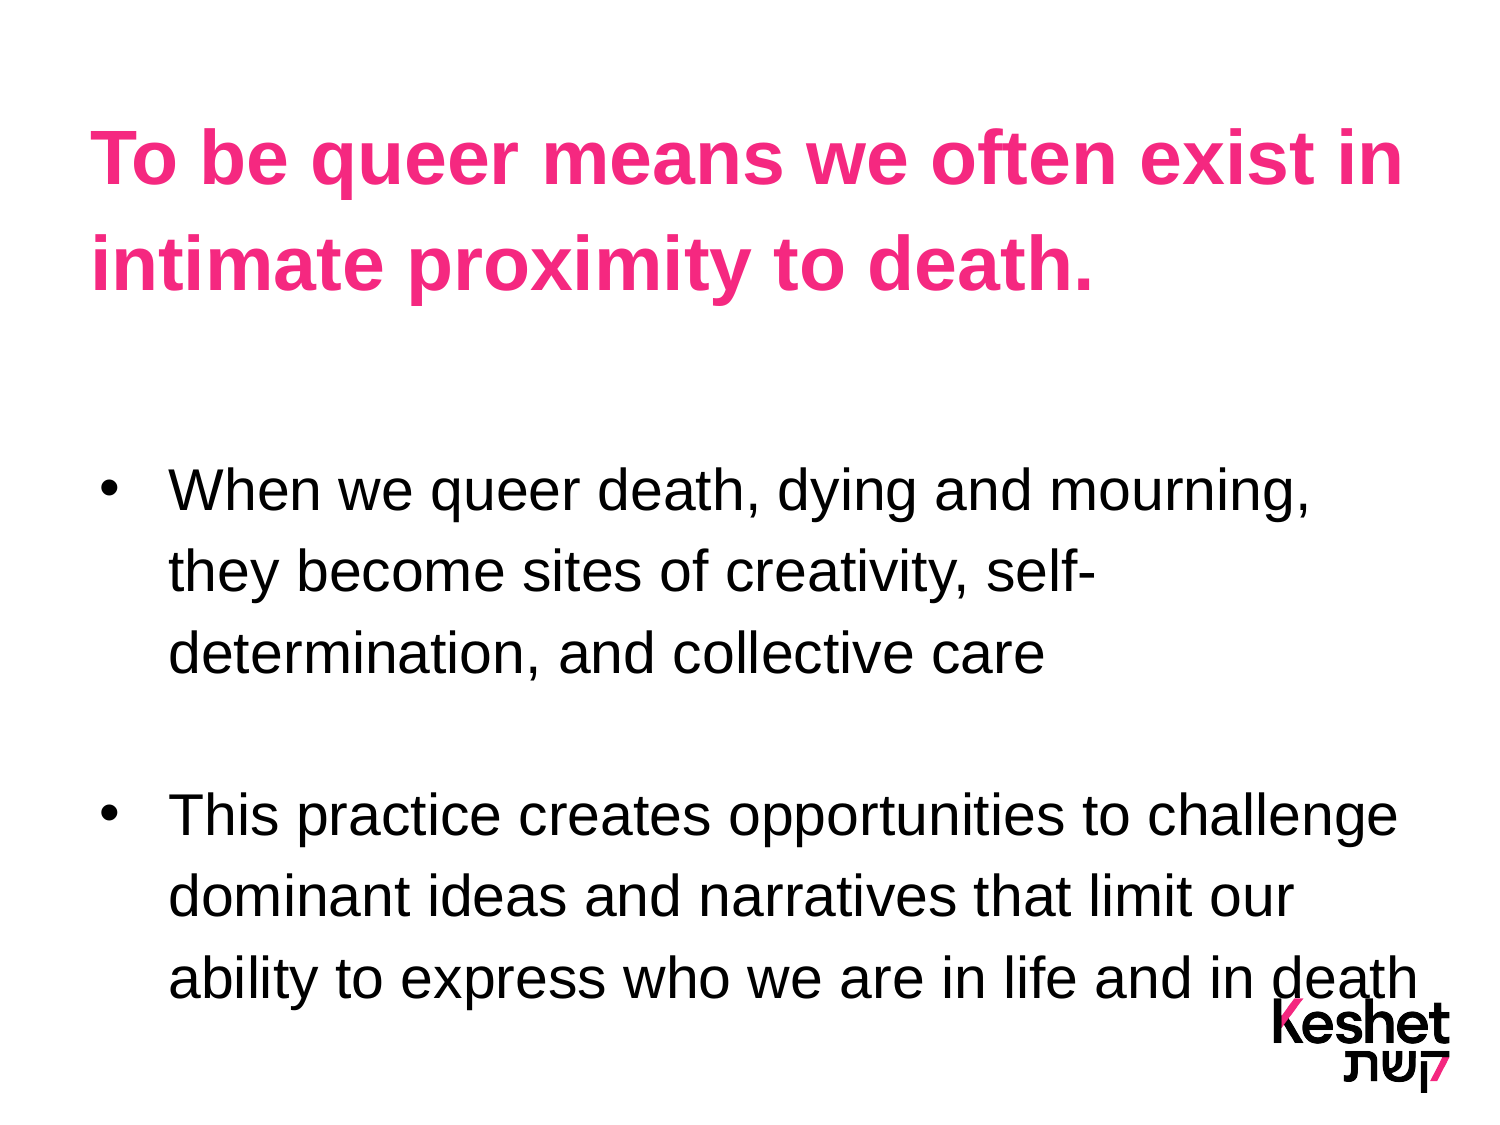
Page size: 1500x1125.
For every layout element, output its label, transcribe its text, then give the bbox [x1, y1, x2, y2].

list When we queer death, dying and mourning, they become sites of creativity, self-determination, and collective care This practice creates opportunities to challenge dominant ideas and narratives that limit our ability to express who we are in life and in death [75, 362, 1438, 1025]
title To be queer means we often exist in intimate proximity to death. [75, 99, 1438, 301]
picture [1213, 952, 1500, 1125]
